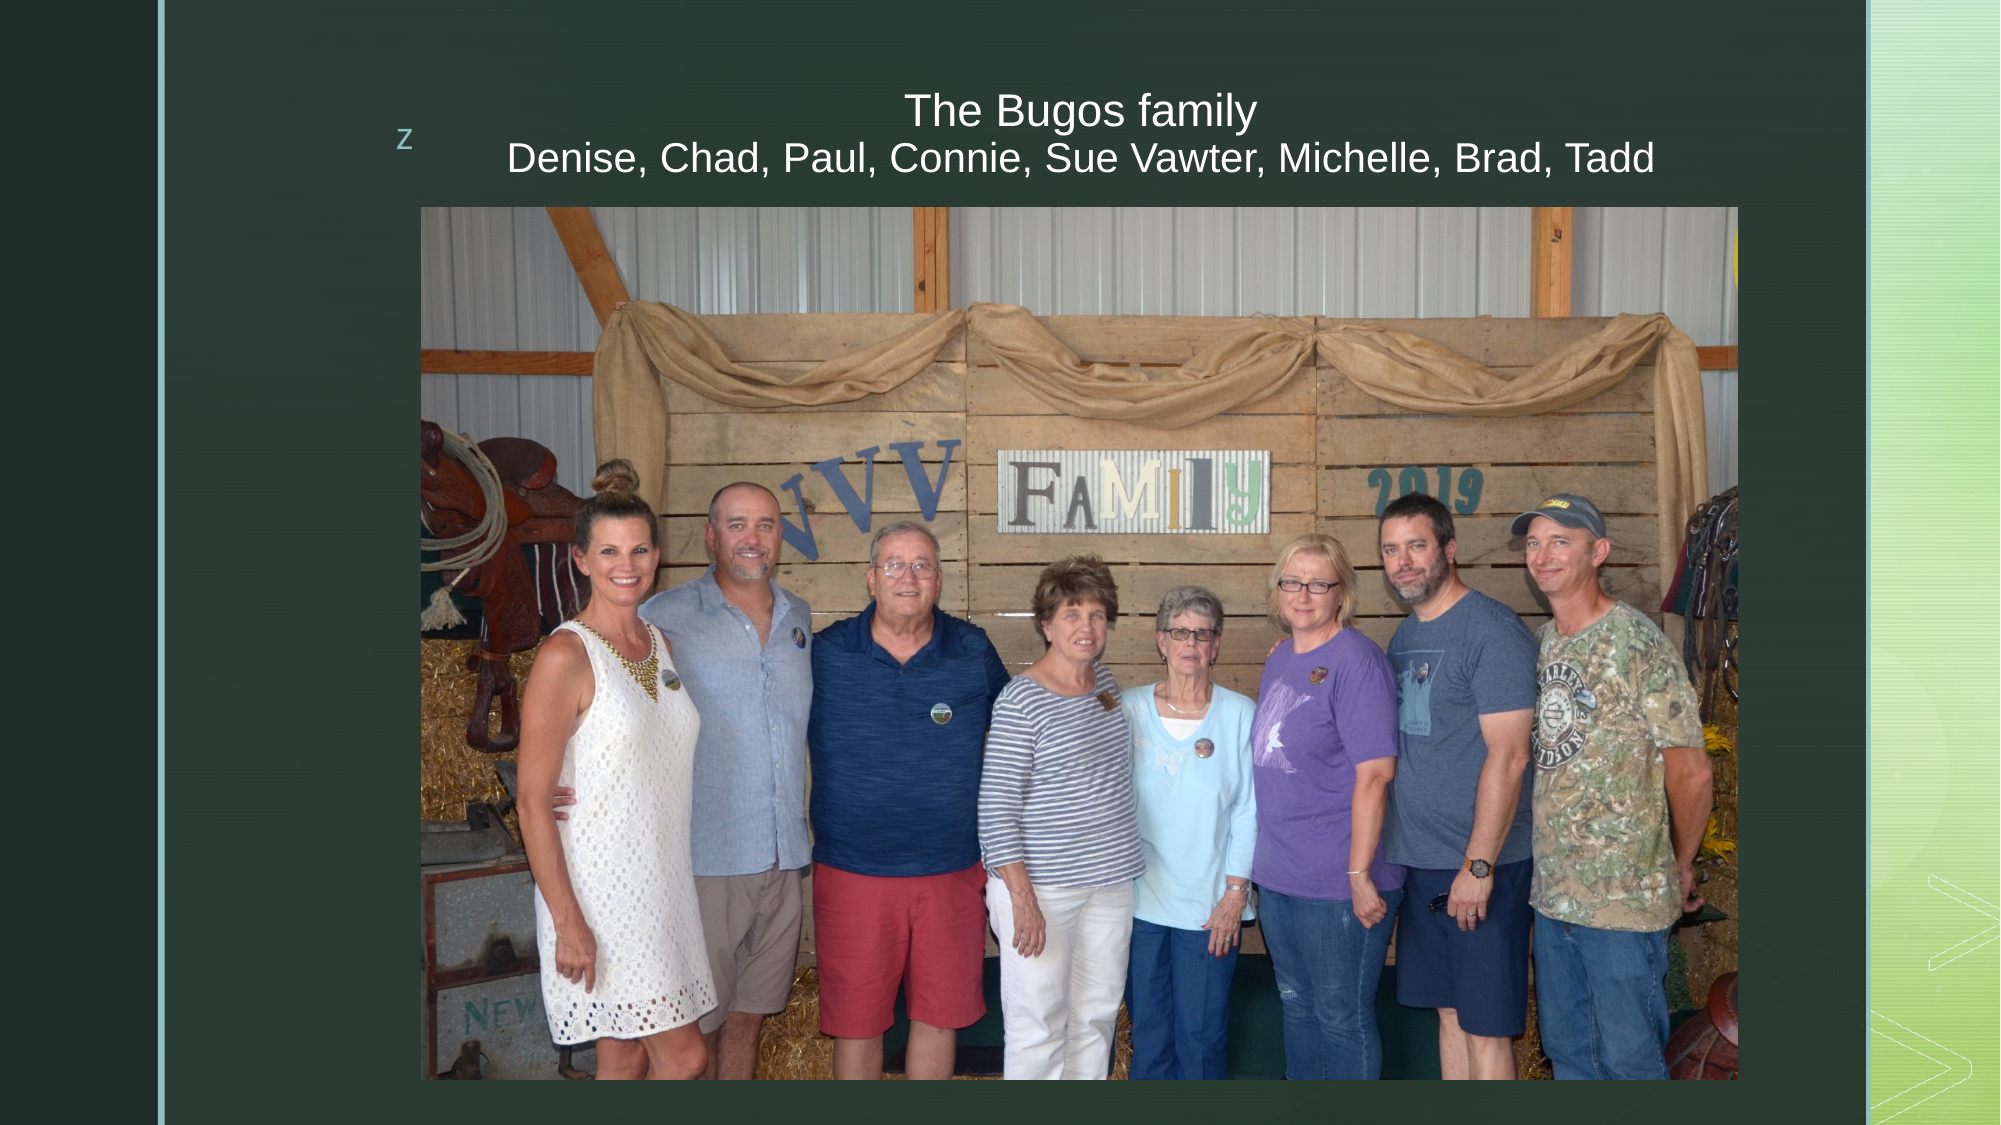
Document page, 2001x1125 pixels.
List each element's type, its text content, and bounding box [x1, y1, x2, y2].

title The Bugos family Denise, Chad, Paul, Connie, Sue Vawter, Michelle, Brad, Tadd [428, 79, 1734, 207]
picture [421, 207, 1738, 1080]
picture [1871, 0, 2001, 1125]
